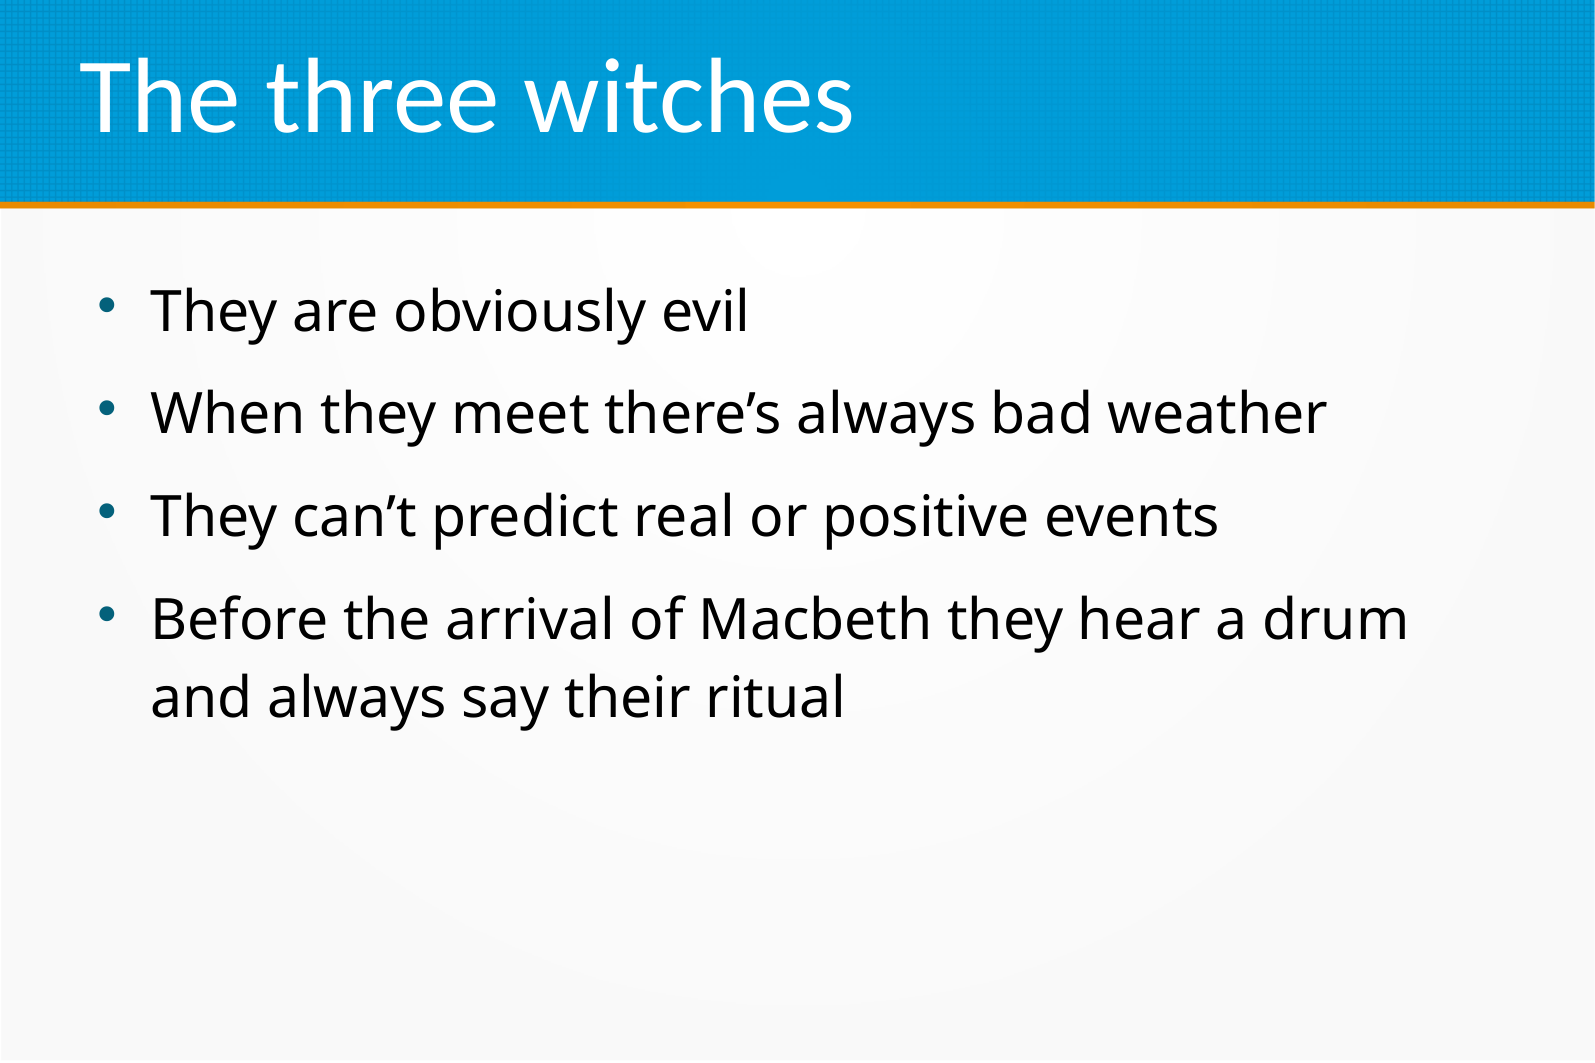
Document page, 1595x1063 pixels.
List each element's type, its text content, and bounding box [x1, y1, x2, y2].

text_box They are obviously evil When they meet there’s always bad weather They can’t predict real or positive events Before the arrival of Macbeth they hear a drum and always say their ritual [79, 269, 1507, 926]
text_box The three witches [79, 17, 1515, 195]
picture [0, 202, 1595, 1063]
